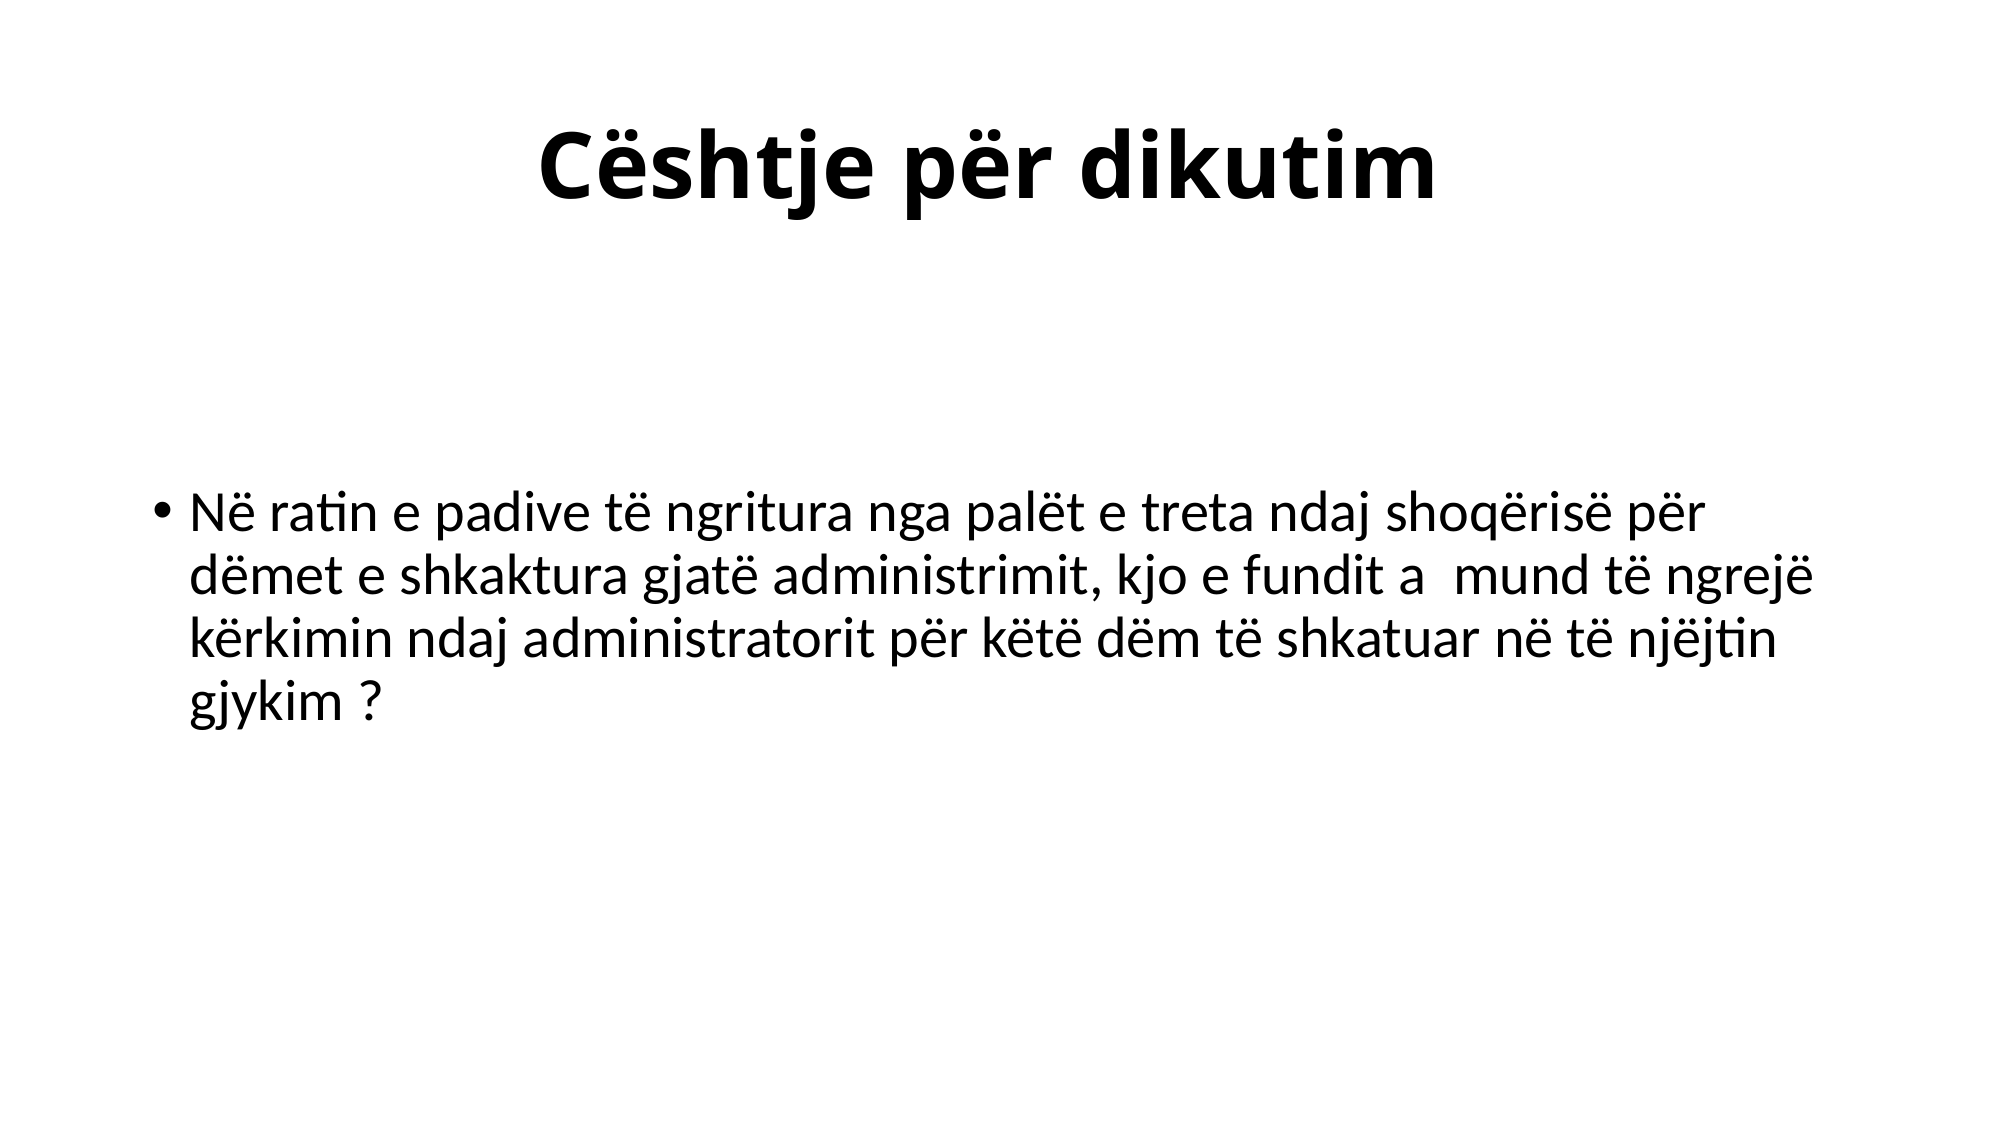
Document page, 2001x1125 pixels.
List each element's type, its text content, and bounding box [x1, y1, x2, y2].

title Cështje për dikutim [137, 59, 1863, 278]
list Në ratin e padive të ngritura nga palët e treta ndaj shoqërisë për dëmet e shkaktura gjatë administrimit, kjo e fundit a mund të ngrejë kërkimin ndaj administratorit për këtë dëm të shkatuar në të njëjtin gjykim ? [137, 299, 1863, 1014]
